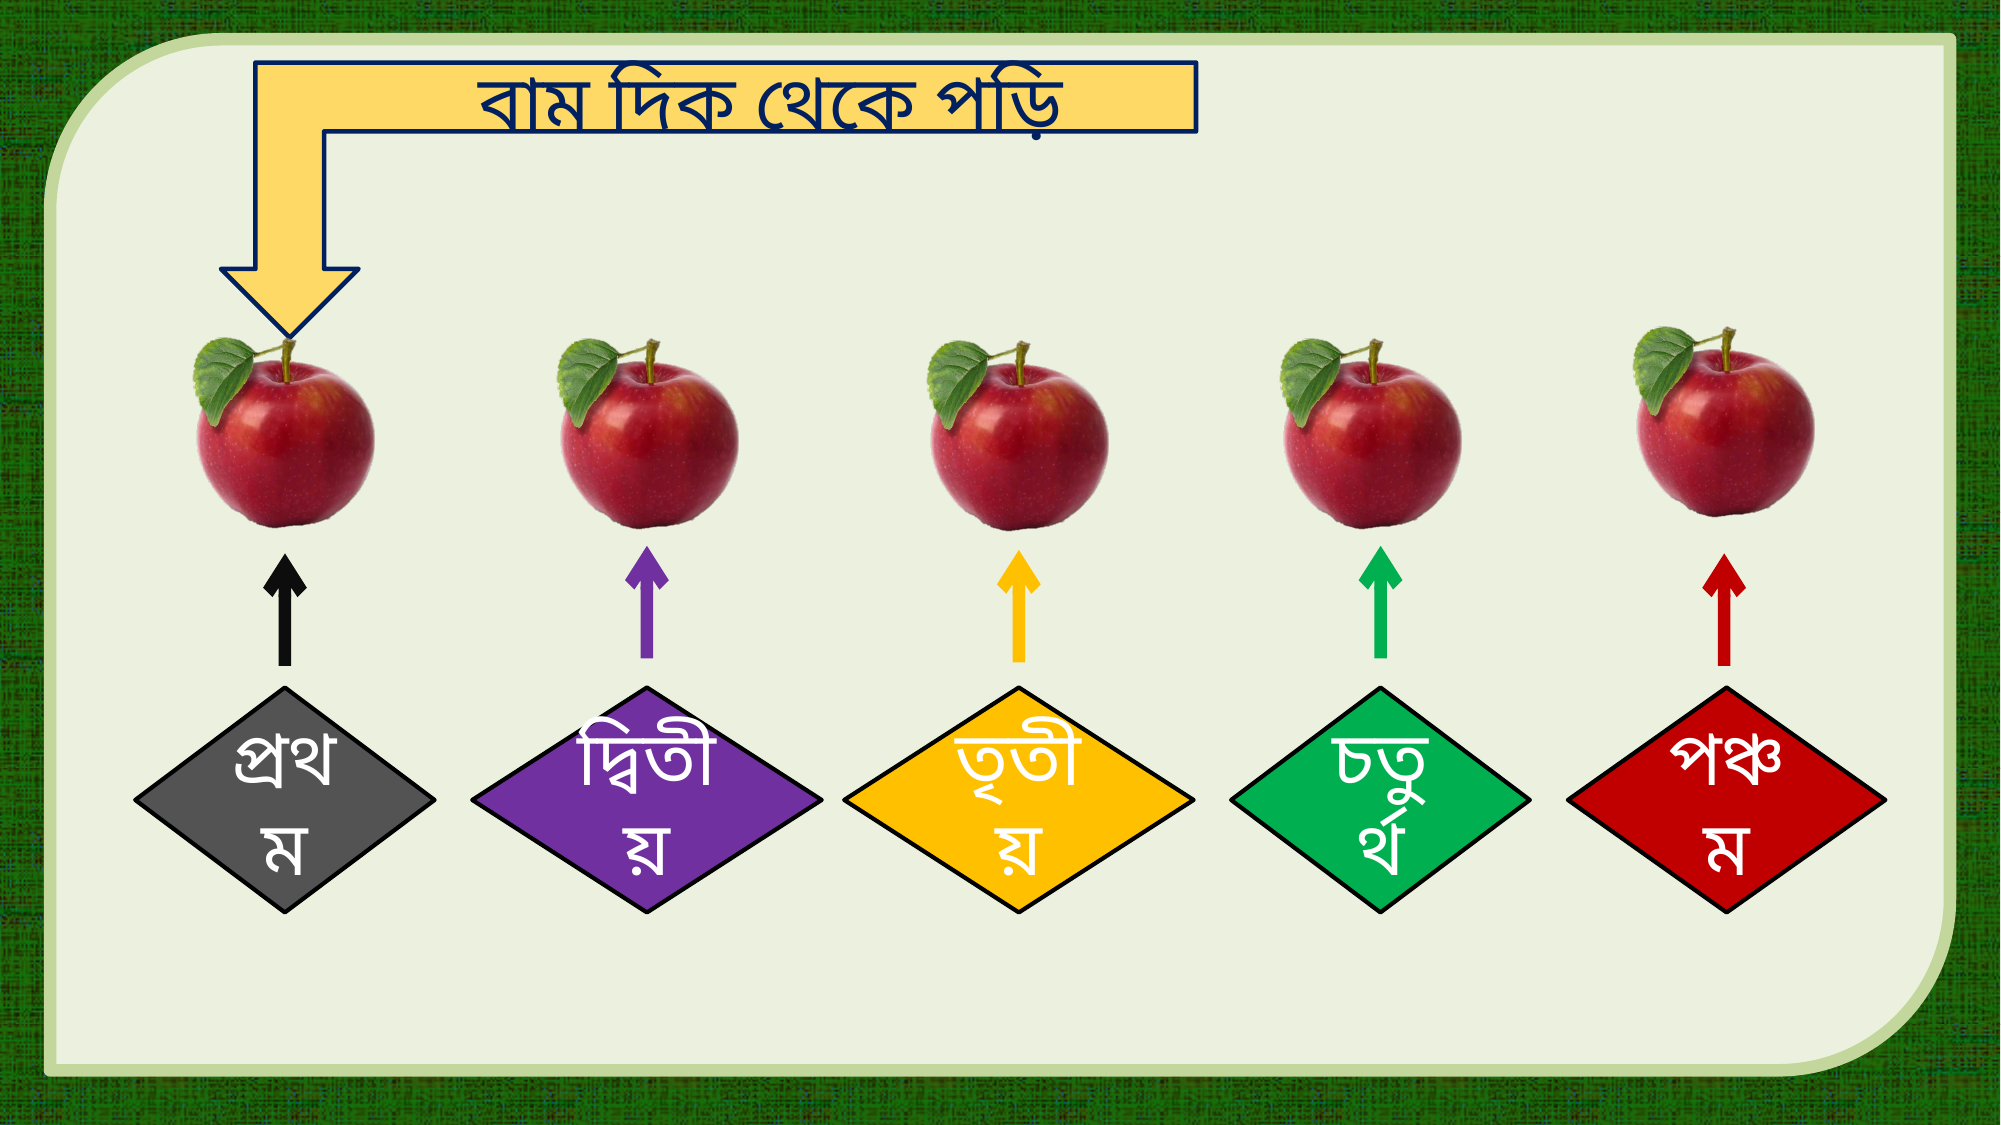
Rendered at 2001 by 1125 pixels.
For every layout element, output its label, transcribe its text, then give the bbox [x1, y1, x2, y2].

text_box প্রথম [135, 687, 435, 913]
text_box পঞ্চম [1567, 687, 1886, 913]
text_box দ্বিতীয় [472, 687, 822, 913]
text_box [1092, 62, 1196, 132]
text_box [220, 62, 450, 323]
text_box বাম দিক থেকে পড়ি [450, 47, 1092, 153]
text_box তৃতীয় [844, 687, 1194, 913]
picture [0, 0, 2001, 1125]
text_box চতুর্থ [1231, 687, 1530, 913]
text_box [50, 39, 1951, 1071]
